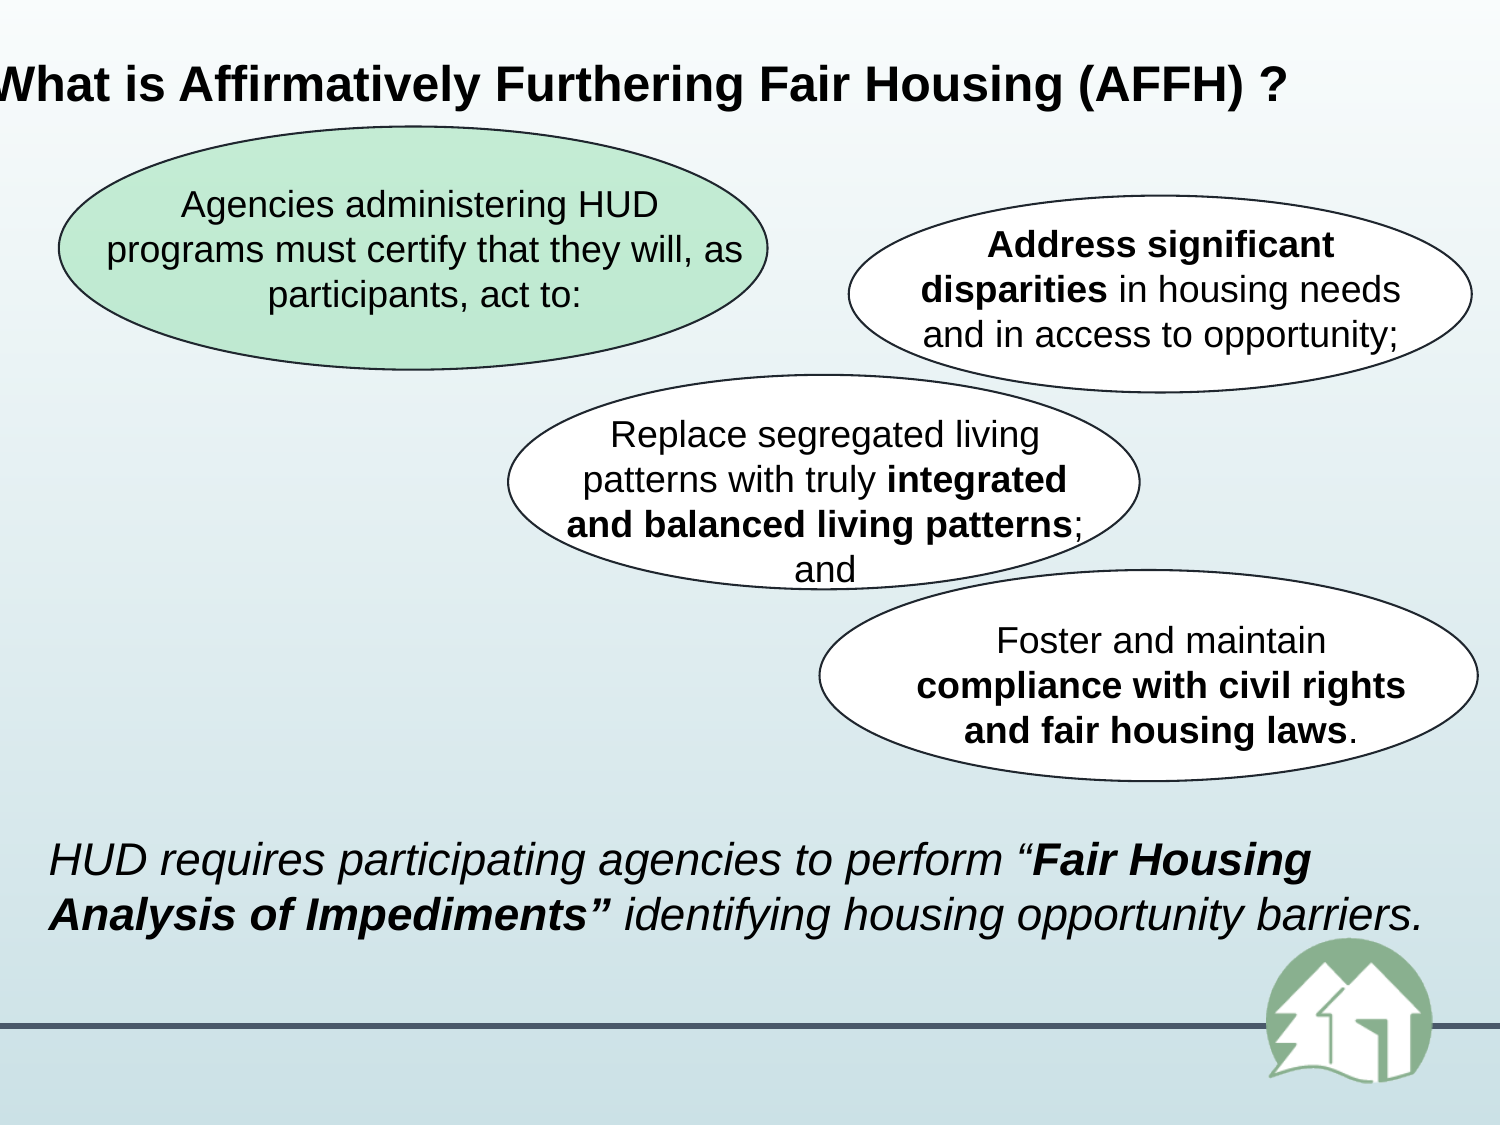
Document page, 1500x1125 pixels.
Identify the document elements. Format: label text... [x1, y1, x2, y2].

text_box What is Affirmatively Furthering Fair Housing (AFFH) ? [0, 44, 1305, 120]
text_box [847, 252, 876, 336]
text_box [57, 196, 91, 300]
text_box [471, 374, 1140, 590]
text_box Agencies administering HUD programs must certify that they will, as participants, act to: [91, 172, 759, 368]
text_box [983, 194, 1338, 212]
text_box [812, 569, 1478, 784]
picture [1266, 948, 1433, 1084]
text_box [759, 219, 769, 277]
text_box [1445, 252, 1473, 336]
text_box [134, 125, 693, 172]
text_box Address significant disparities in housing needs and in access to opportunity; [876, 212, 1445, 408]
text_box HUD requires participating agencies to perform “Fair Housing Analysis of Impediments” identifying housing opportunity barriers. [33, 822, 1472, 948]
